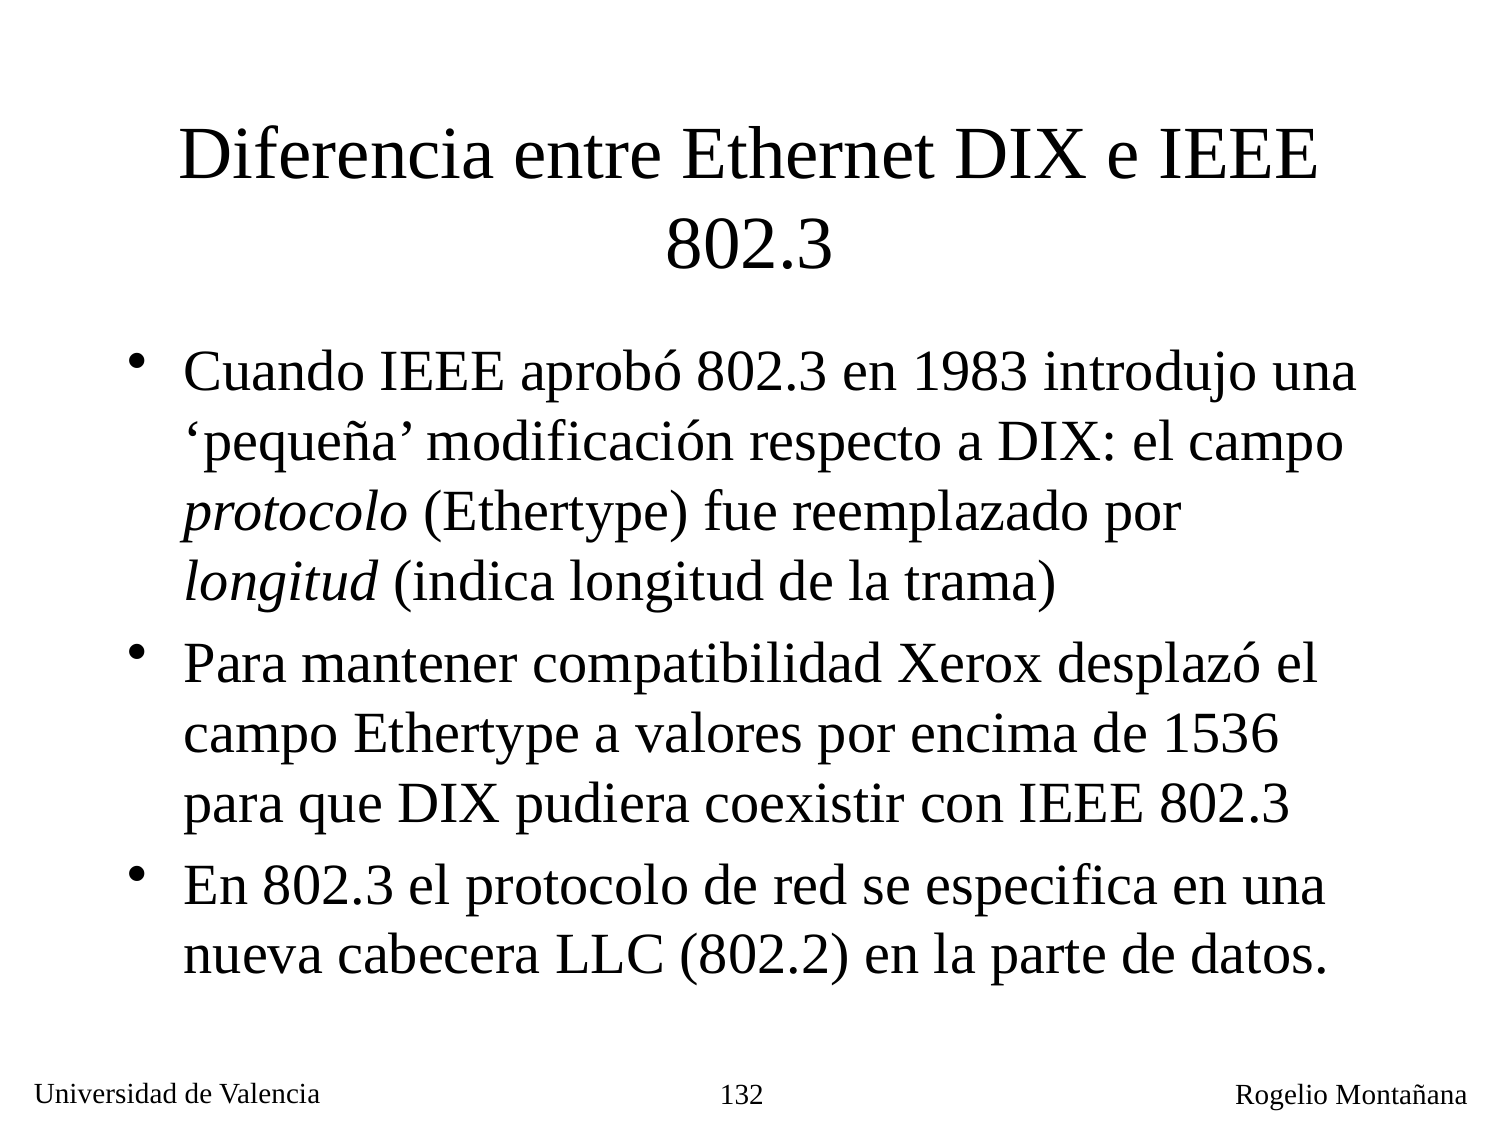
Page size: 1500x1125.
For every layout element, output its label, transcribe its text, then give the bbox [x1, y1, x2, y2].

list Cuando IEEE aprobó 802.3 en 1983 introdujo una ‘pequeña’ modificación respecto a DIX: el campo protocolo (Ethertype) fue reemplazado por longitud (indica longitud de la trama) Para mantener compatibilidad Xerox desplazó el campo Ethertype a valores por encima de 1536 para que DIX pudiera coexistir con IEEE 802.3 En 802.3 el protocolo de red se especifica en una nueva cabecera LLC (802.2) en la parte de datos. [112, 324, 1388, 1001]
title Diferencia entre Ethernet DIX e IEEE 802.3 [112, 99, 1388, 288]
